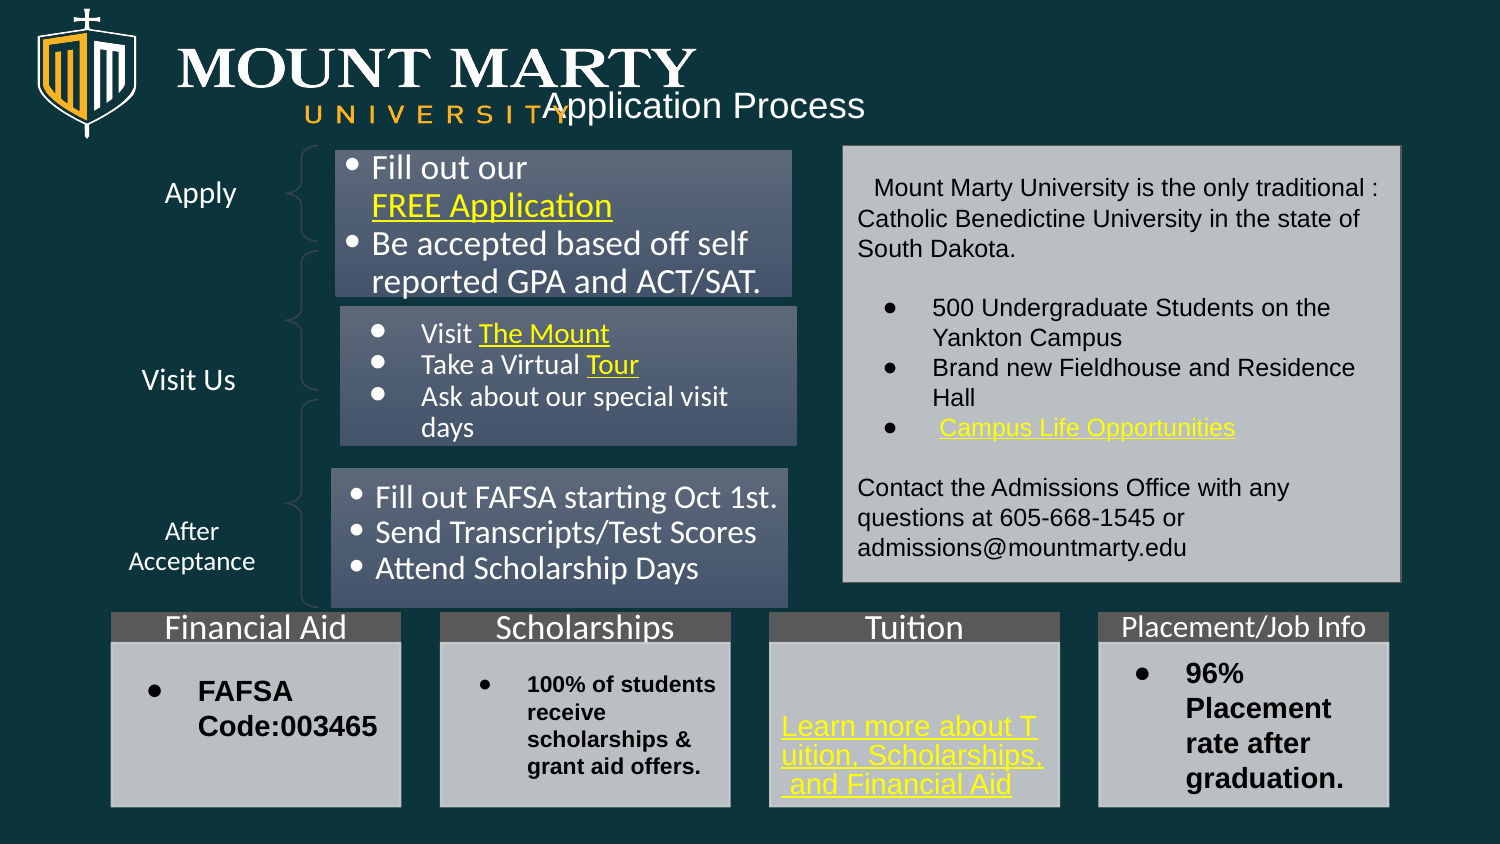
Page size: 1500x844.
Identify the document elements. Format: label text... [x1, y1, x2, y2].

title Application Process [707, 43, 1441, 146]
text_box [111, 612, 1389, 807]
picture [27, 0, 703, 146]
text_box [89, 145, 797, 608]
text_box Mount Marty University is the only traditional : Catholic Benedictine University in the state of South Dakota. 500 Undergraduate Students on the Yankton Campus Brand new Fieldhouse and Residence Hall Campus Life Opportunities Contact the Admissions Office with any questions at 605-668-1545 or admissions@mountmarty.edu [842, 145, 1401, 583]
